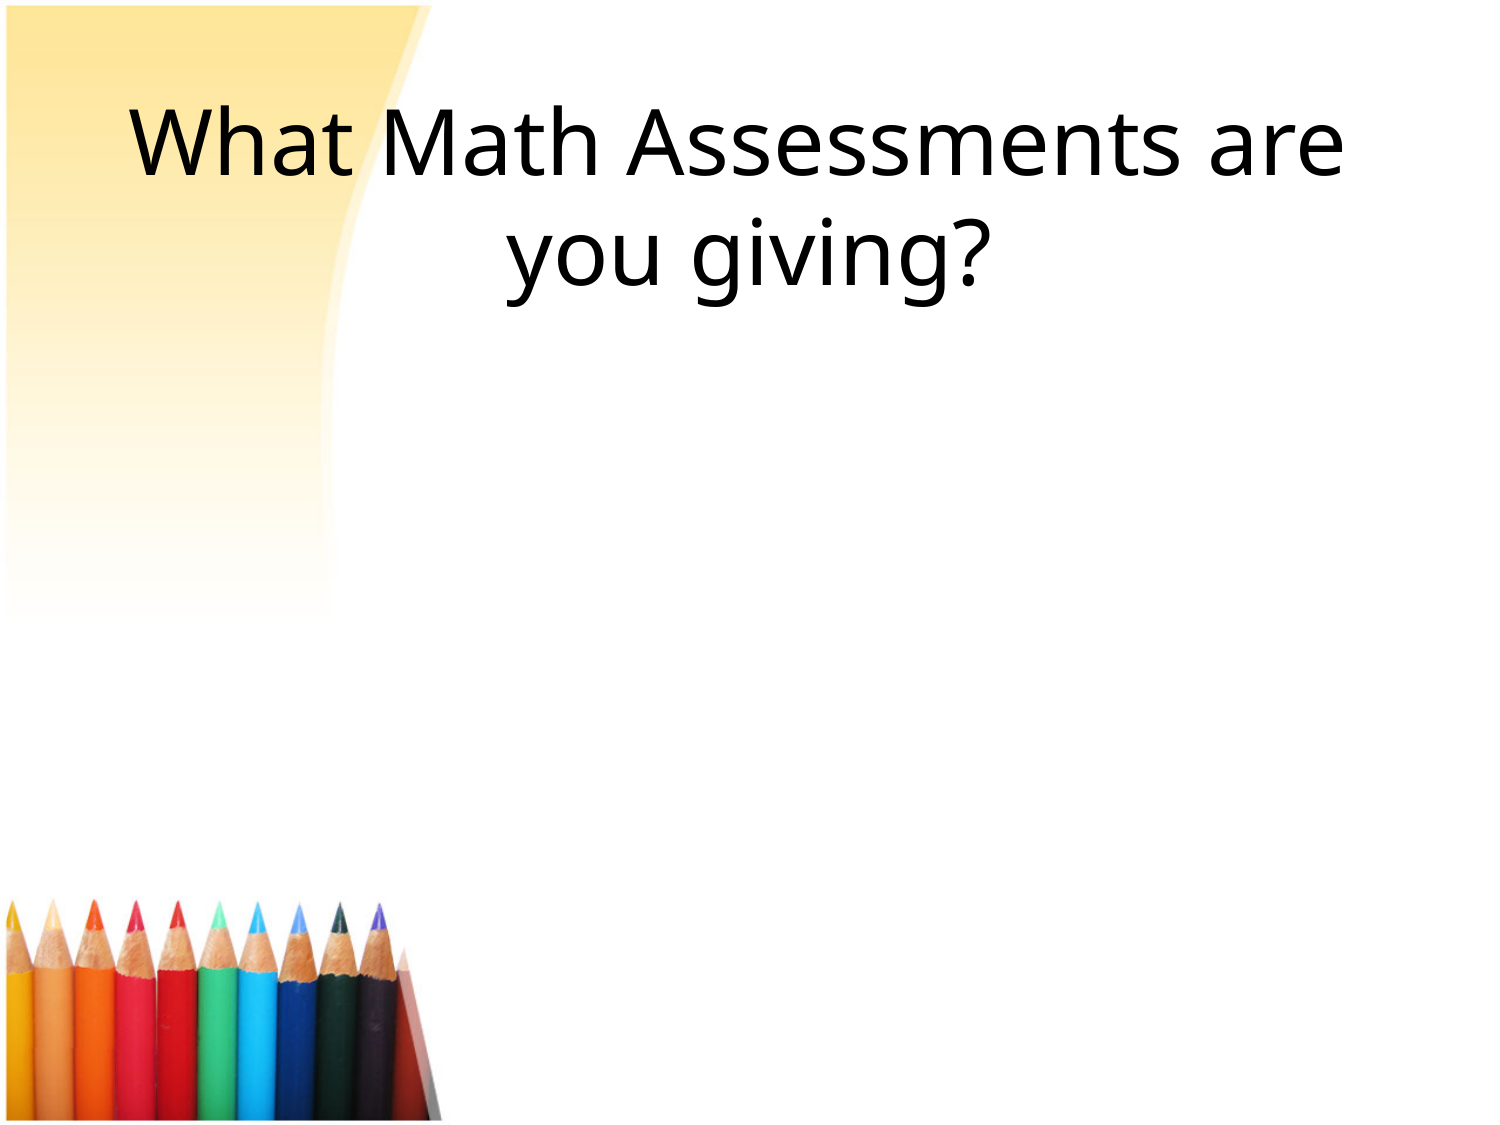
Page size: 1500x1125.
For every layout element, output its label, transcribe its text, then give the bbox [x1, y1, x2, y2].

picture [0, 0, 1500, 1125]
title What Math Assessments are you giving? [112, 99, 1388, 288]
